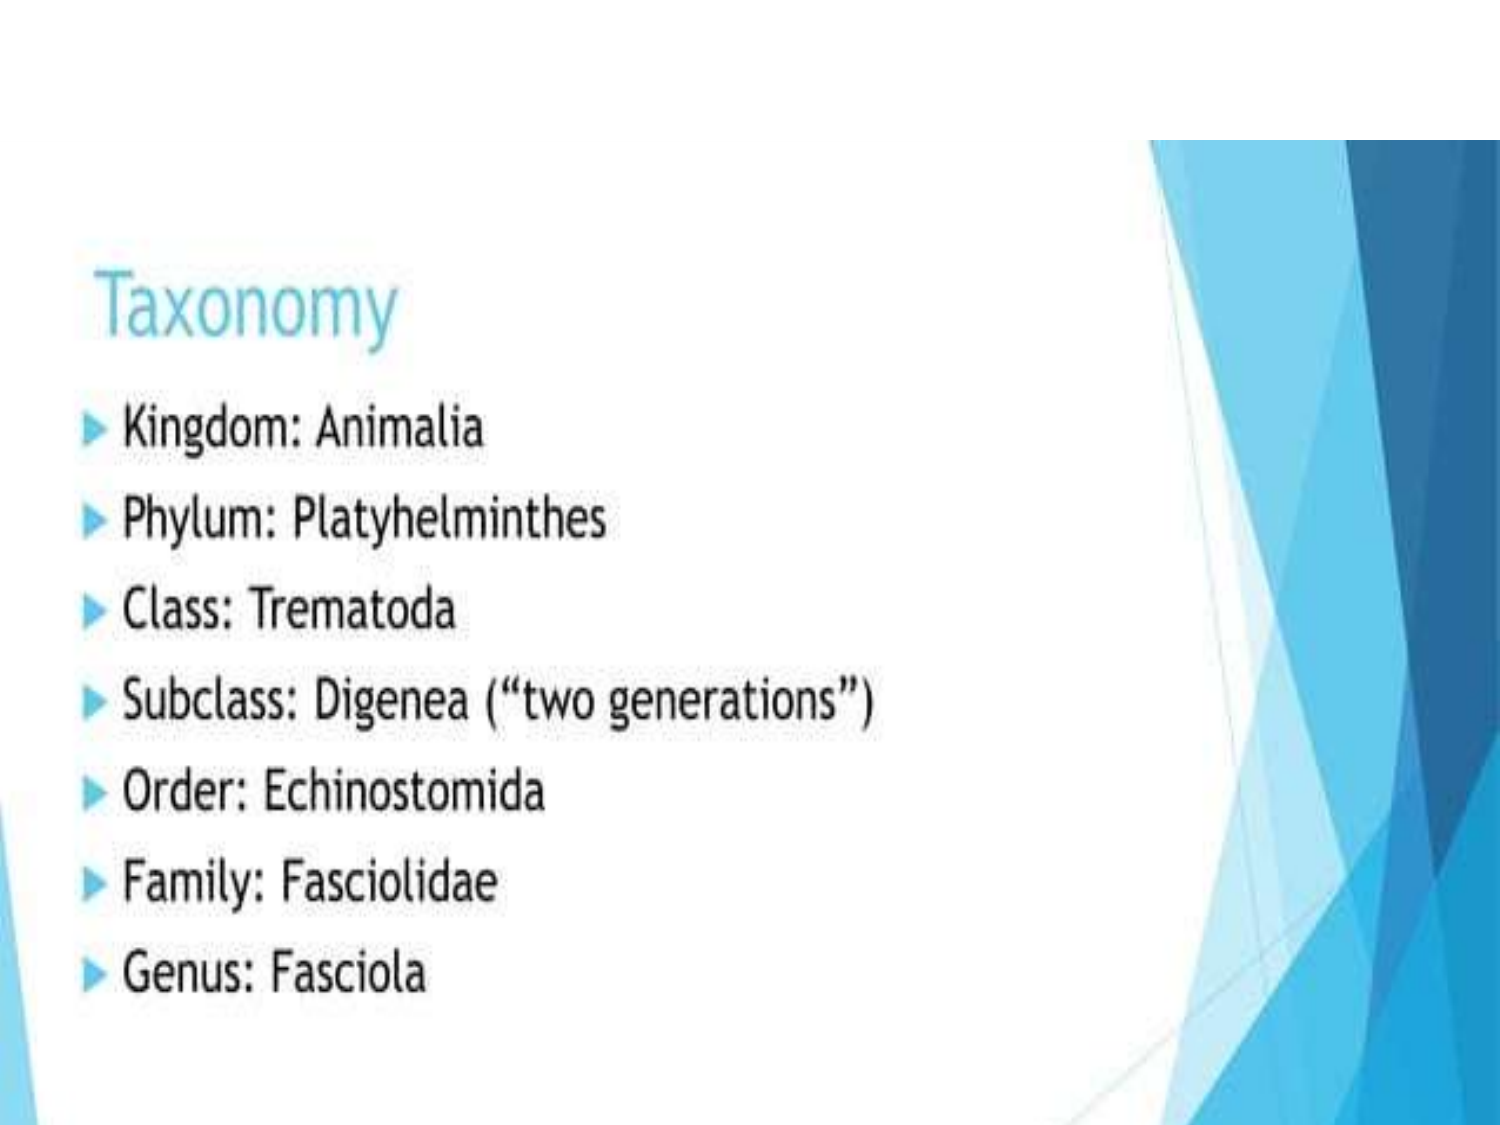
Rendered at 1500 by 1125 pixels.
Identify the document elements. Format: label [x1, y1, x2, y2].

picture [0, 139, 1500, 1125]
